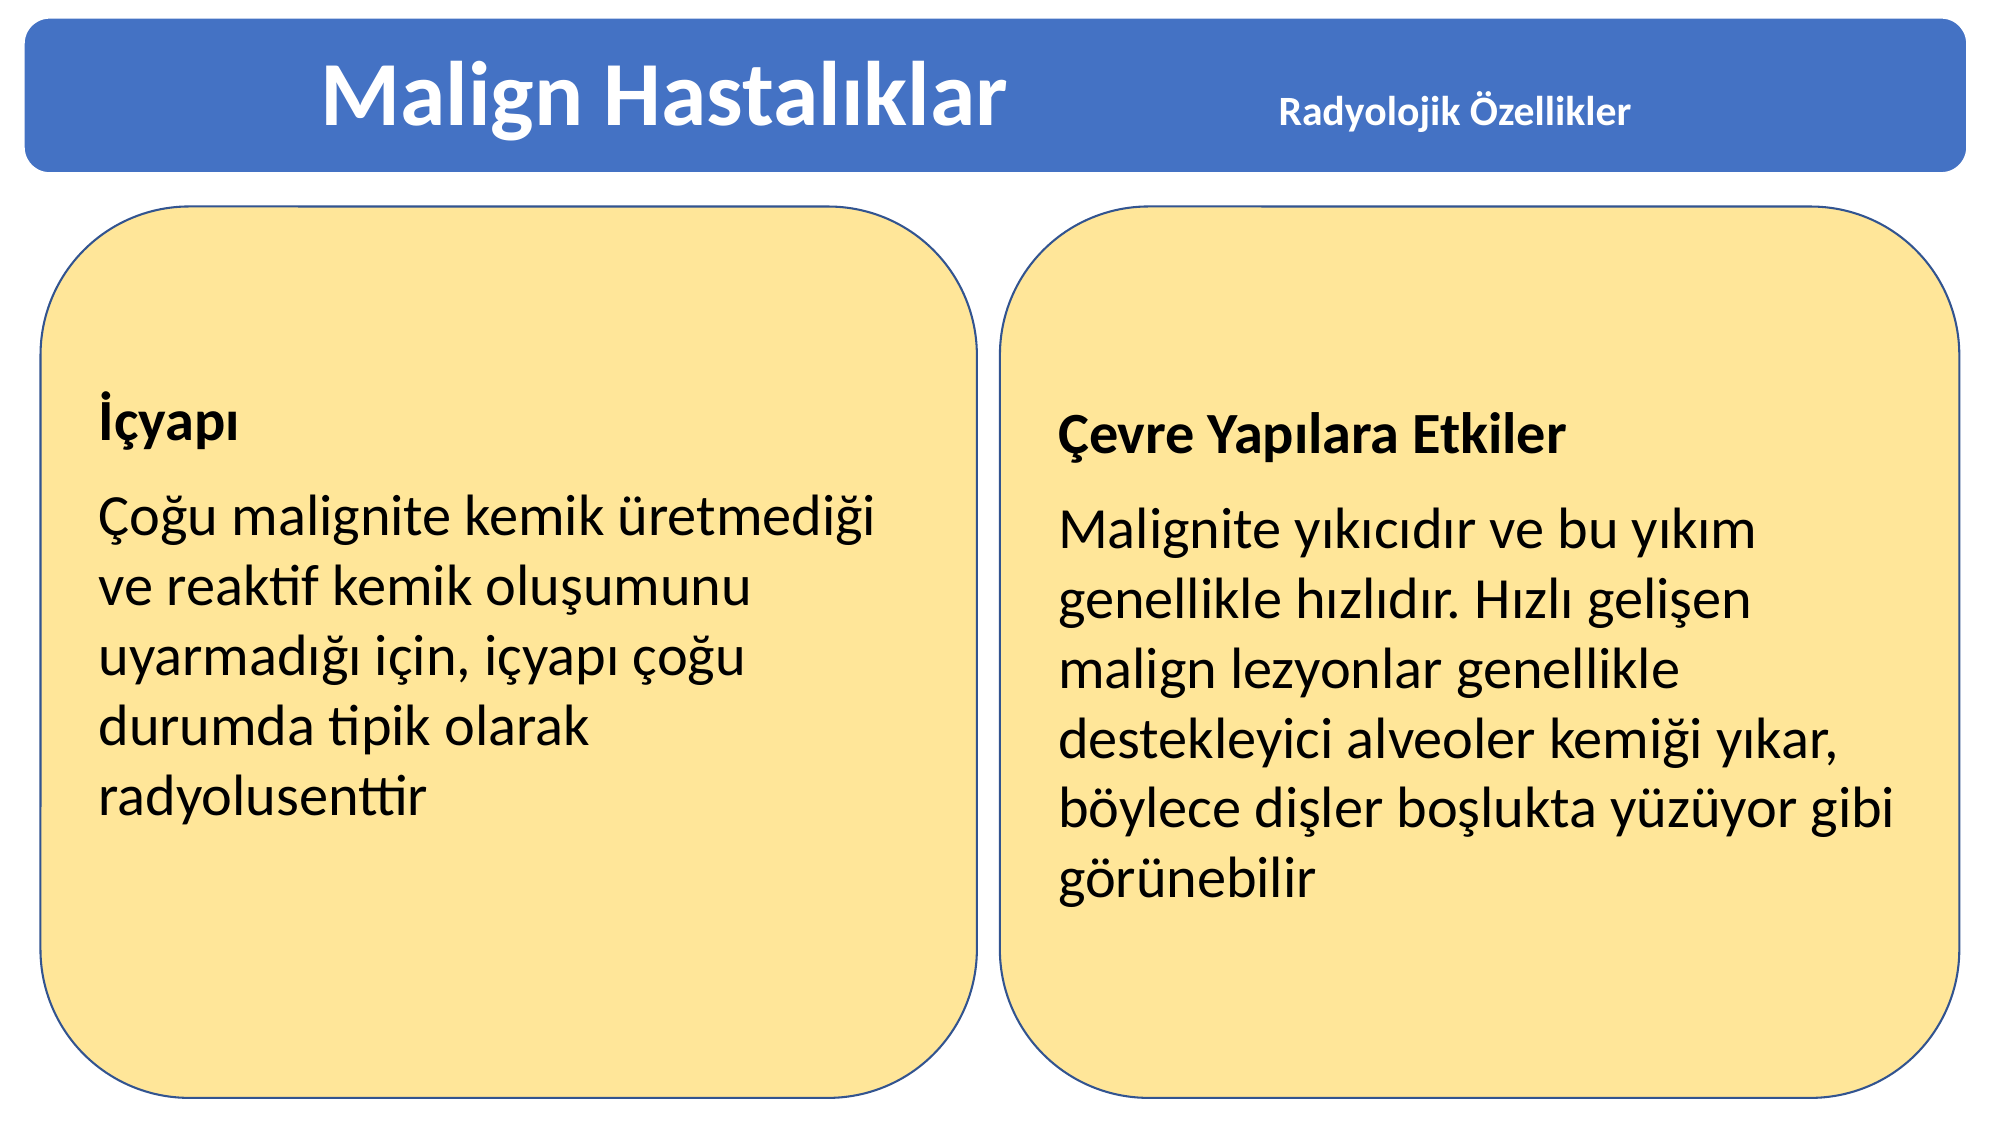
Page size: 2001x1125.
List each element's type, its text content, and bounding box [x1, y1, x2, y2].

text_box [23, 17, 1968, 174]
text_box İçyapı Çoğu malignite kemik üretmediği ve reaktif kemik oluşumunu uyarmadığı için, içyapı çoğu durumda tipik olarak radyolusenttir [39, 205, 978, 1099]
text_box Çevre Yapılara Etkiler Malignite yıkıcıdır ve bu yıkım genellikle hızlıdır. Hızlı gelişen malign lezyonlar genellikle destekleyici alveoler kemiği yıkar, böylece dişler boşlukta yüzüyor gibi görünebilir [998, 205, 1961, 1099]
